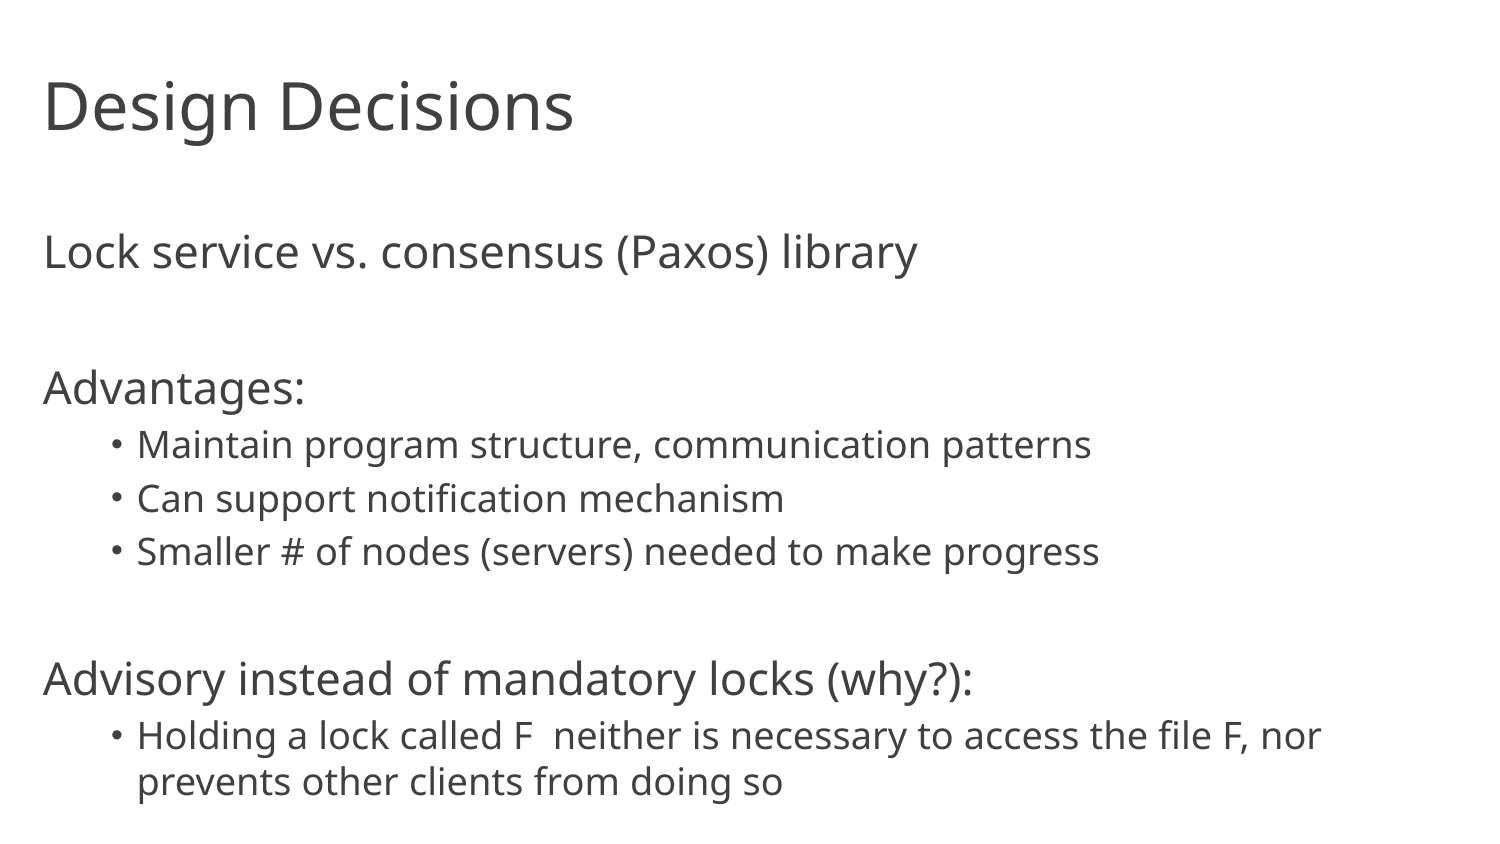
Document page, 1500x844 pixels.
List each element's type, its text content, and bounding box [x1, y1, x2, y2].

list Lock service vs. consensus (Paxos) library Advantages: Maintain program structure, communication patterns Can support notification mechanism Smaller # of nodes (servers) needed to make progress Advisory instead of mandatory locks (why?): Holding a lock called F neither is necessary to access the file F, nor prevents other clients from doing so [27, 215, 1480, 815]
title Design Decisions [27, 33, 1480, 175]
